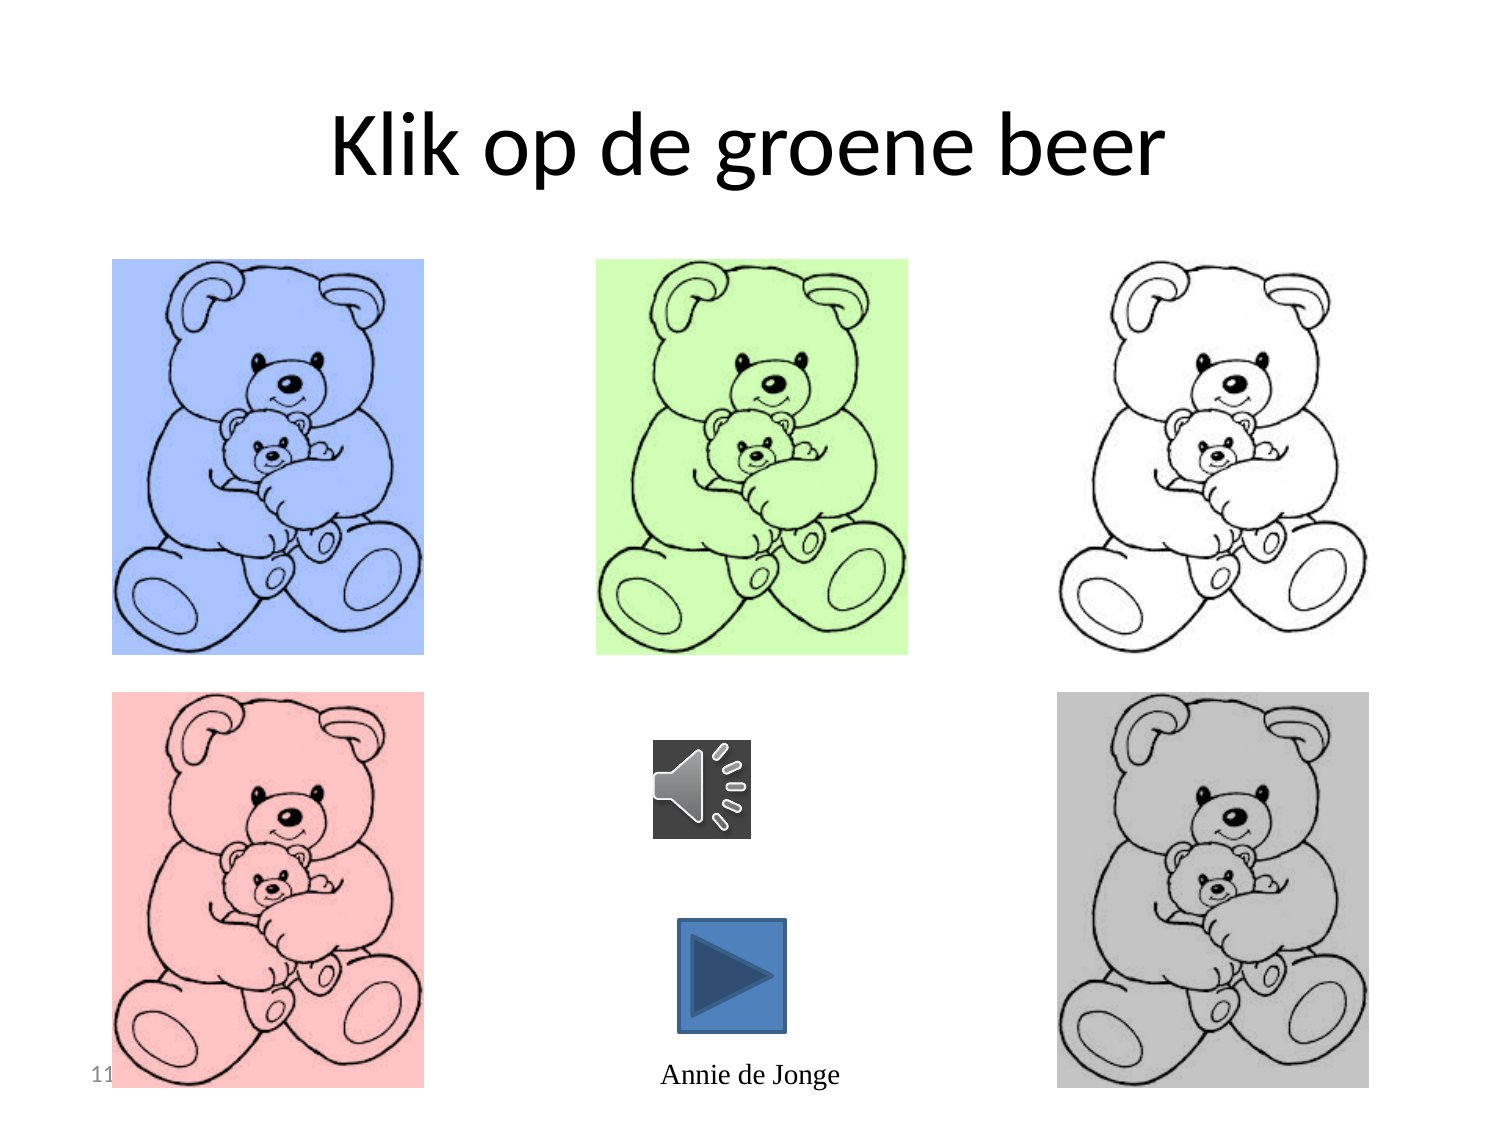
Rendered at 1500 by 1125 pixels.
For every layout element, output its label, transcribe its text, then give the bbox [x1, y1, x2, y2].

footer Annie de Jonge [512, 1042, 988, 1103]
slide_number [75, 1042, 425, 1103]
picture [111, 259, 424, 656]
picture [596, 259, 908, 656]
title Klik op de groene beer [75, 45, 1425, 233]
text_box [677, 918, 787, 1034]
picture [1056, 259, 1369, 656]
picture [651, 739, 753, 840]
picture [1056, 692, 1369, 1088]
picture [111, 692, 424, 1088]
